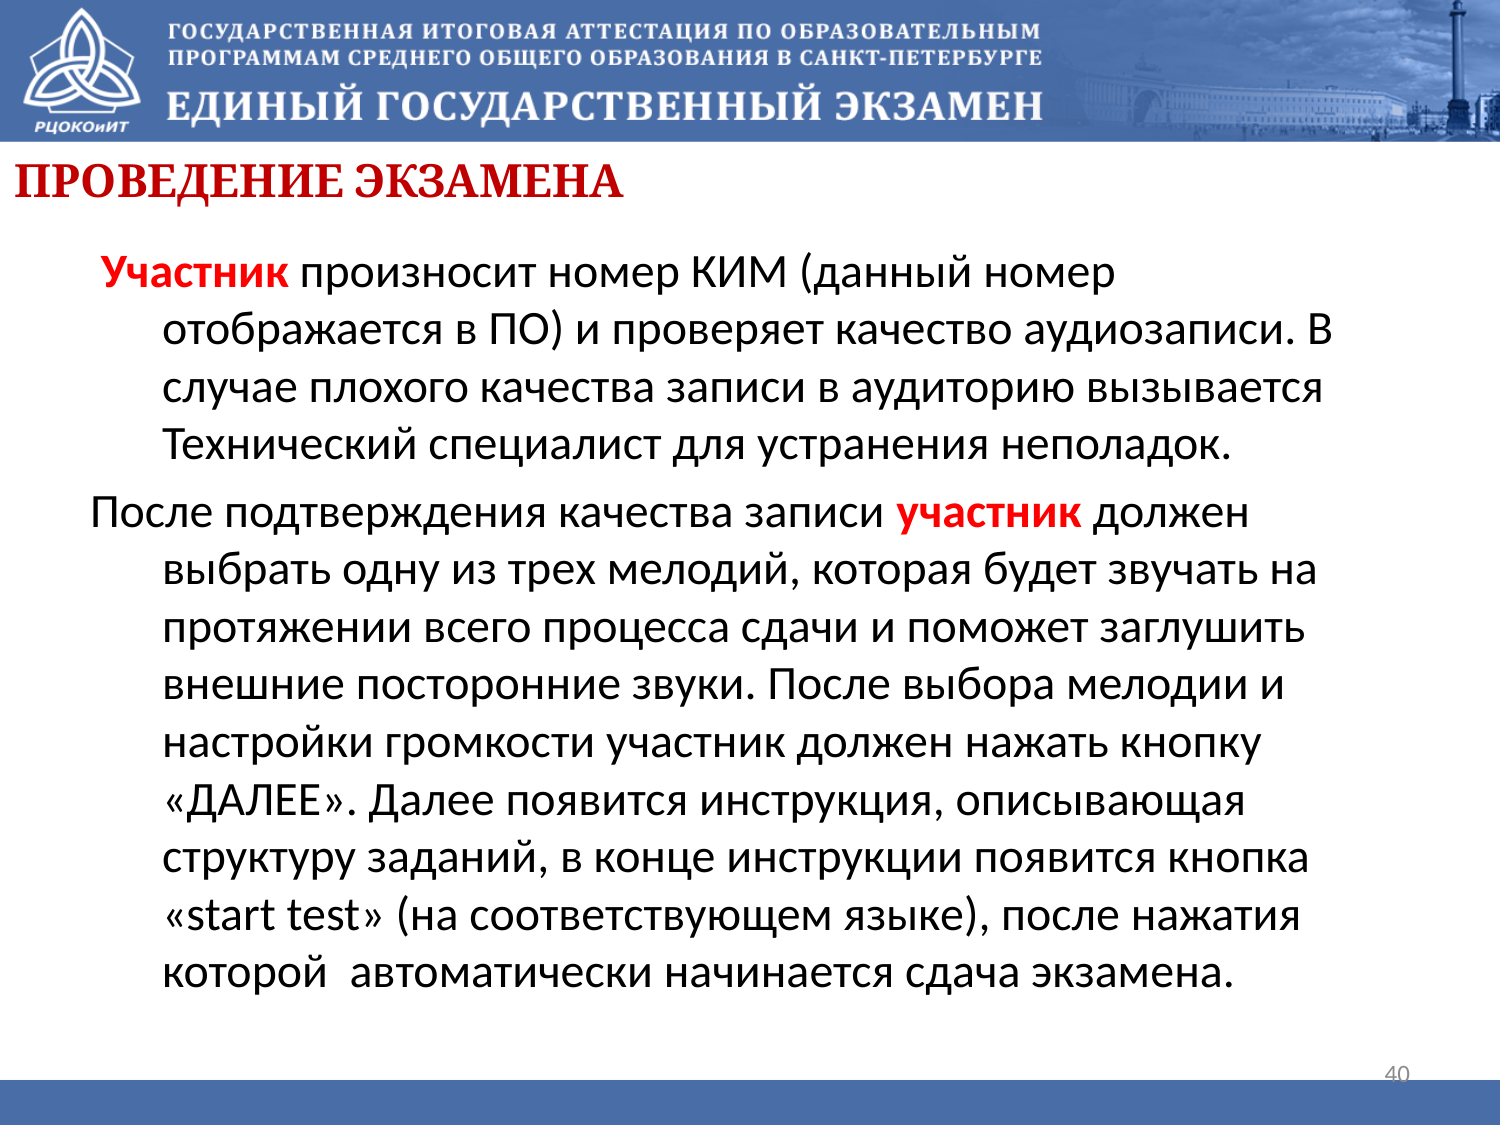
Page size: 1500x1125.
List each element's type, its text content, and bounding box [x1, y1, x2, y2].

list Участник произносит номер КИМ (данный номер отображается в ПО) и проверяет качество аудиозаписи. В случае плохого качества записи в аудиторию вызывается Технический специалист для устранения неполадок. После подтверждения качества записи участник должен выбрать одну из трех мелодий, которая будет звучать на протяжении всего процесса сдачи и поможет заглушить внешние посторонние звуки. После выбора мелодии и настройки громкости участник должен нажать кнопку «ДАЛЕЕ». Далее появится инструкция, описывающая структуру заданий, в конце инструкции появится кнопка «start test» (на соответствующем языке), после нажатия которой автоматически начинается сдача экзамена. [75, 231, 1425, 1005]
text_box Проведение экзамена [0, 144, 1500, 214]
slide_number 40 [1074, 1042, 1425, 1103]
picture [0, 0, 1500, 144]
picture [0, 214, 1500, 1125]
